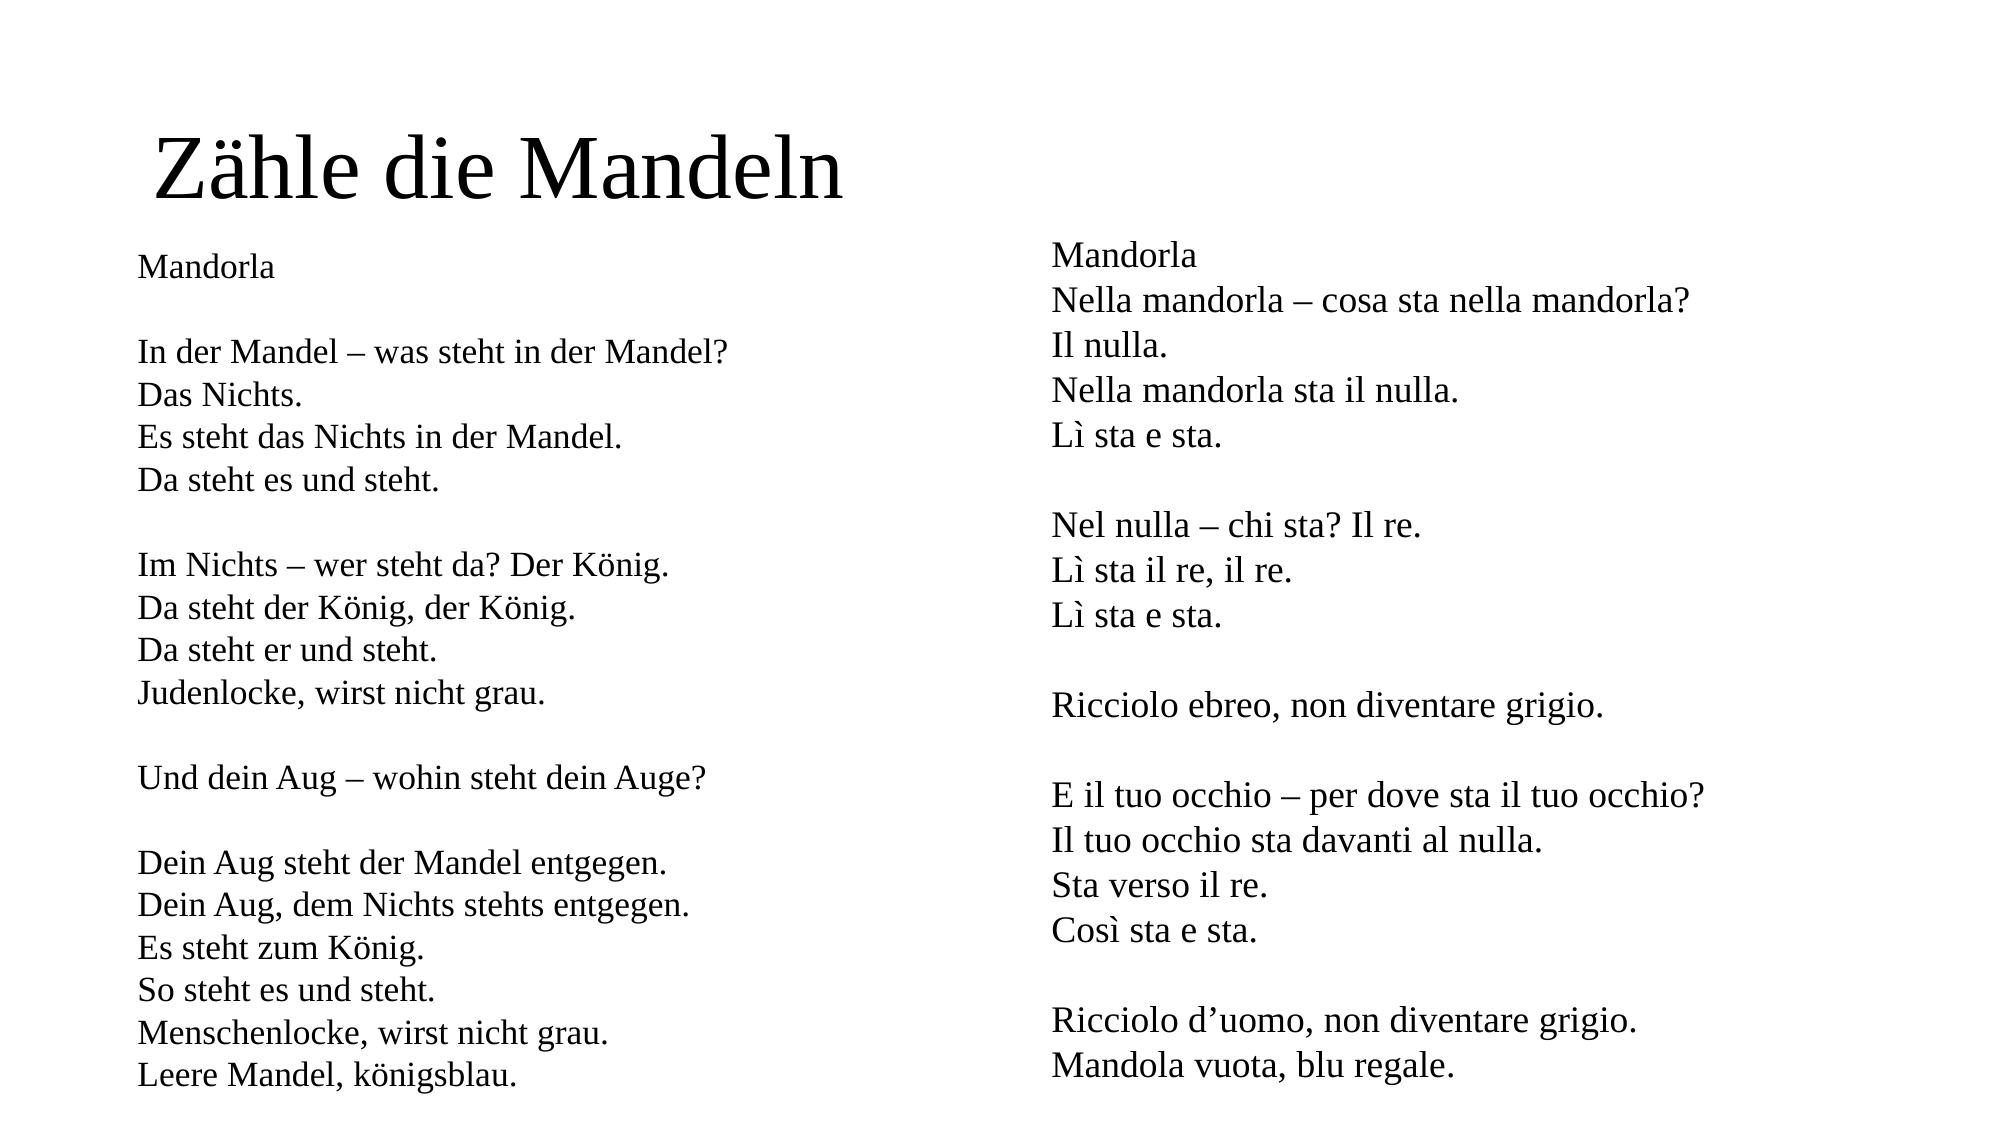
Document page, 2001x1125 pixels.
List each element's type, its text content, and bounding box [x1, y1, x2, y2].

text_box Mandorla In der Mandel – was steht in der Mandel? Das Nichts. Es steht das Nichts in der Mandel. Da steht es und steht. Im Nichts – wer steht da? Der König. Da steht der König, der König. Da steht er und steht. Judenlocke, wirst nicht grau. Und dein Aug – wohin steht dein Auge? Dein Aug steht der Mandel entgegen. Dein Aug, dem Nichts stehts entgegen. Es steht zum König. So steht es und steht. Menschenlocke, wirst nicht grau. Leere Mandel, königsblau. [122, 236, 744, 1125]
text_box Mandorla Nella mandorla – cosa sta nella mandorla? Il nulla. Nella mandorla sta il nulla. Lì sta e sta. Nel nulla – chi sta? Il re. Lì sta il re, il re. Lì sta e sta. Ricciolo ebreo, non diventare grigio. E il tuo occhio – per dove sta il tuo occhio? Il tuo occhio sta davanti al nulla. Sta verso il re. Così sta e sta. Ricciolo d’uomo, non diventare grigio. Mandola vuota, blu regale. [1036, 222, 1722, 1093]
title Zähle die Mandeln [137, 59, 1863, 278]
